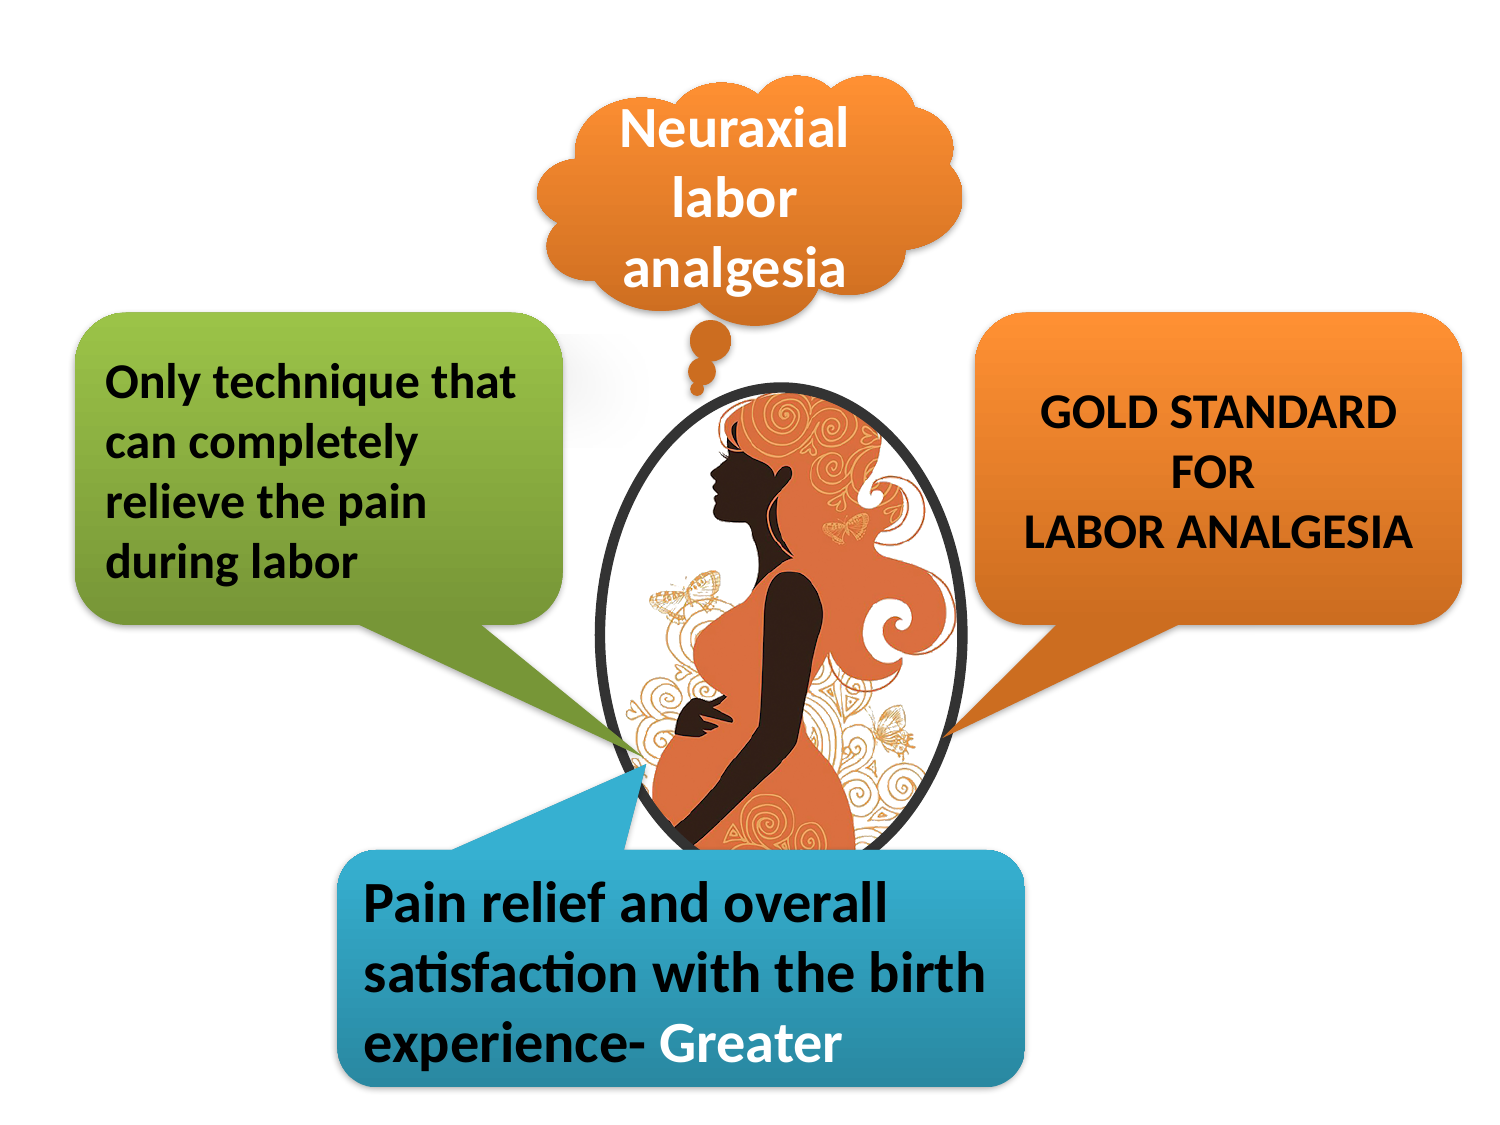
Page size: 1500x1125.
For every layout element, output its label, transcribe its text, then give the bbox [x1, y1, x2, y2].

text_box GOLD STANDARD FOR LABOR ANALGESIA [966, 312, 1463, 727]
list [599, 387, 963, 883]
text_box Pain relief and overall satisfaction with the birth experience- Greater [337, 787, 1025, 1088]
text_box Neuraxial labor analgesia [688, 319, 732, 385]
text_box Neuraxial labor analgesia [537, 75, 963, 326]
text_box Only technique that can completely relieve the pain during labor [75, 312, 594, 735]
